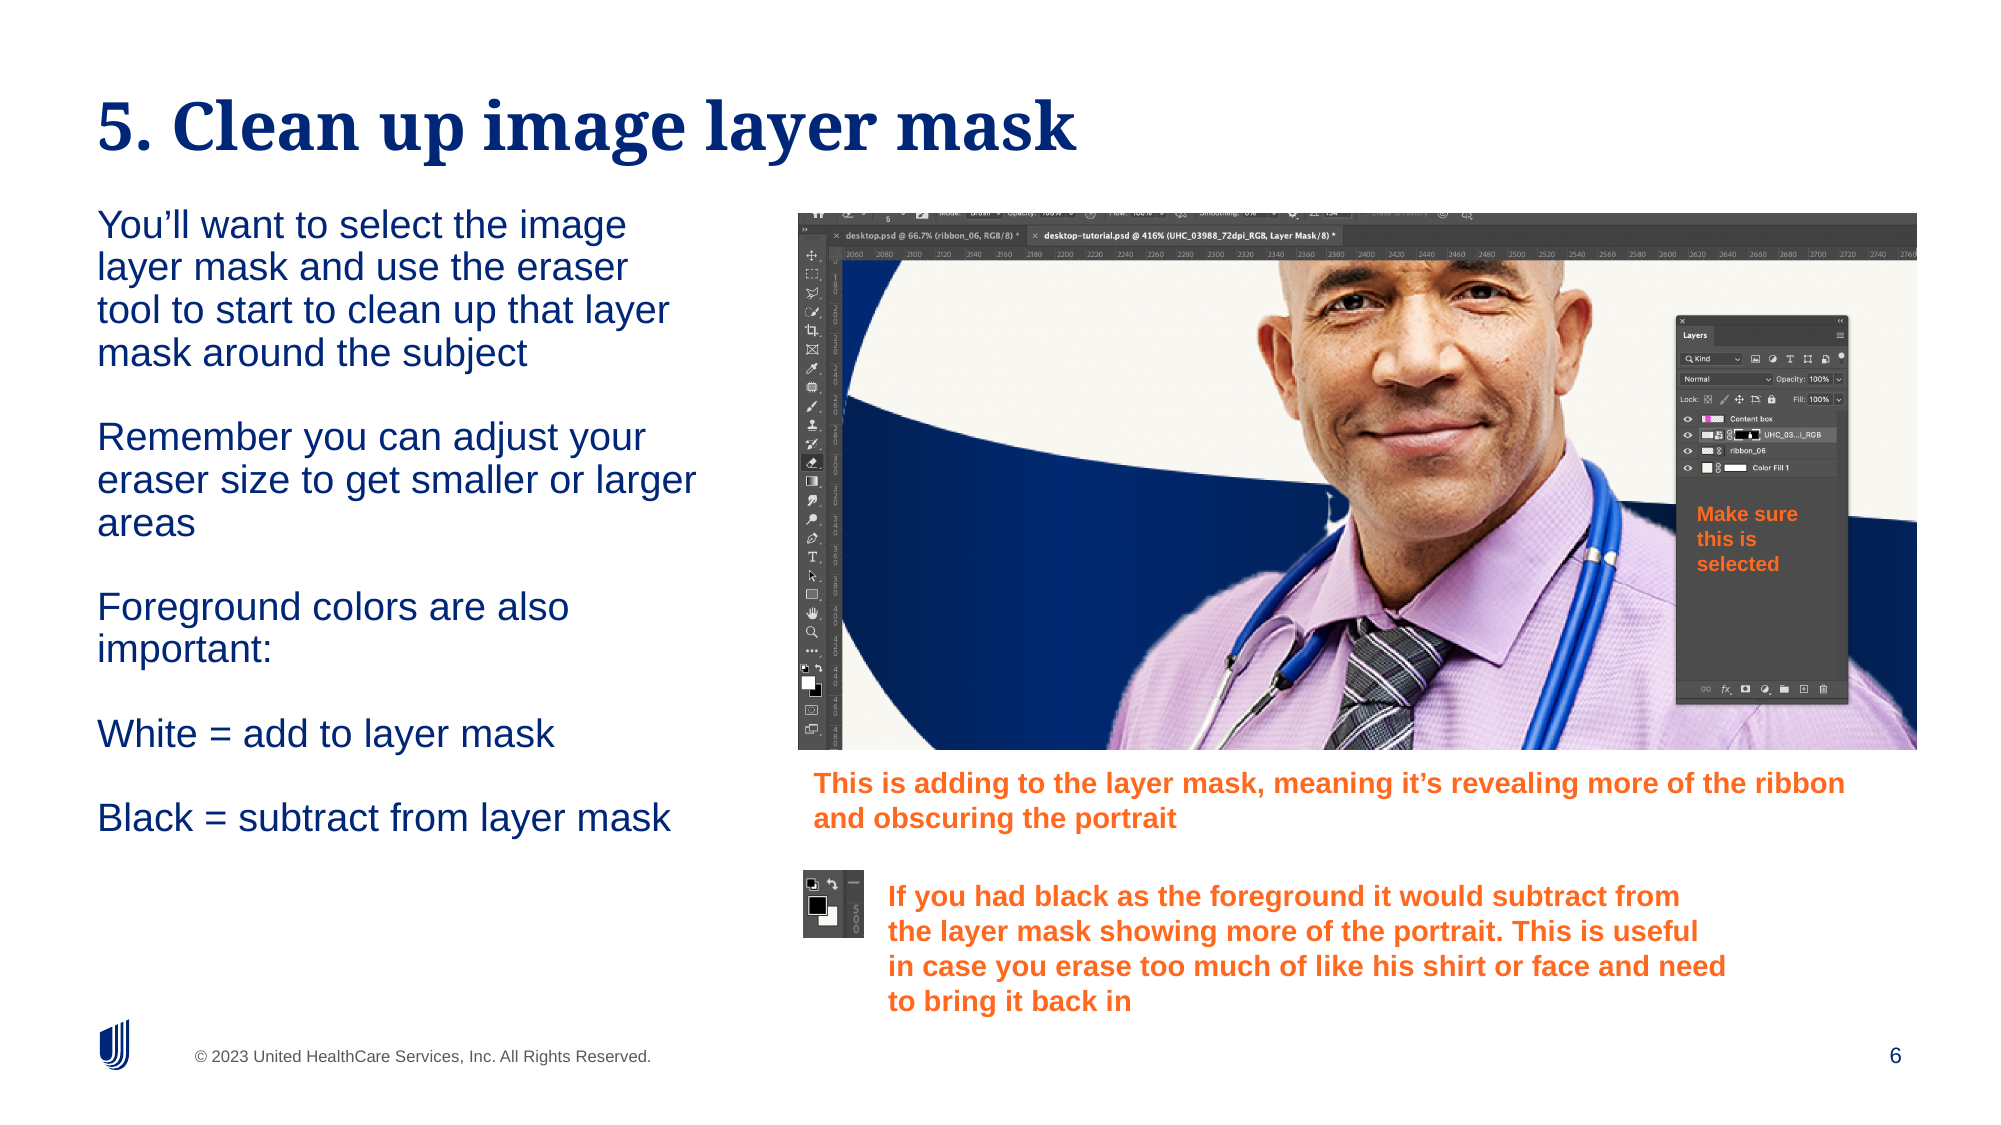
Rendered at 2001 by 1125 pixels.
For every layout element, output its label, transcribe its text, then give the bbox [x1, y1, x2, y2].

picture [797, 870, 864, 938]
text_box If you had black as the foreground it would subtract from the layer mask showing more of the portrait. This is useful in case you erase too much of like his shirt or face and need to bring it back in [873, 870, 1748, 1025]
text_box This is adding to the layer mask, meaning it’s revealing more of the ribbon and obscuring the portrait [798, 756, 1917, 842]
slide_number 6 [1839, 1024, 1917, 1086]
picture [798, 213, 1917, 750]
title 5. Clean up image layer mask [82, 76, 1671, 197]
list You’ll want to select the image layer mask and use the eraser tool to start to clean up that layer mask around the subject Remember you can adjust your eraser size to get smaller or larger areas Foreground colors are also important: White = add to layer mask Black = subtract from layer mask [82, 196, 719, 1012]
